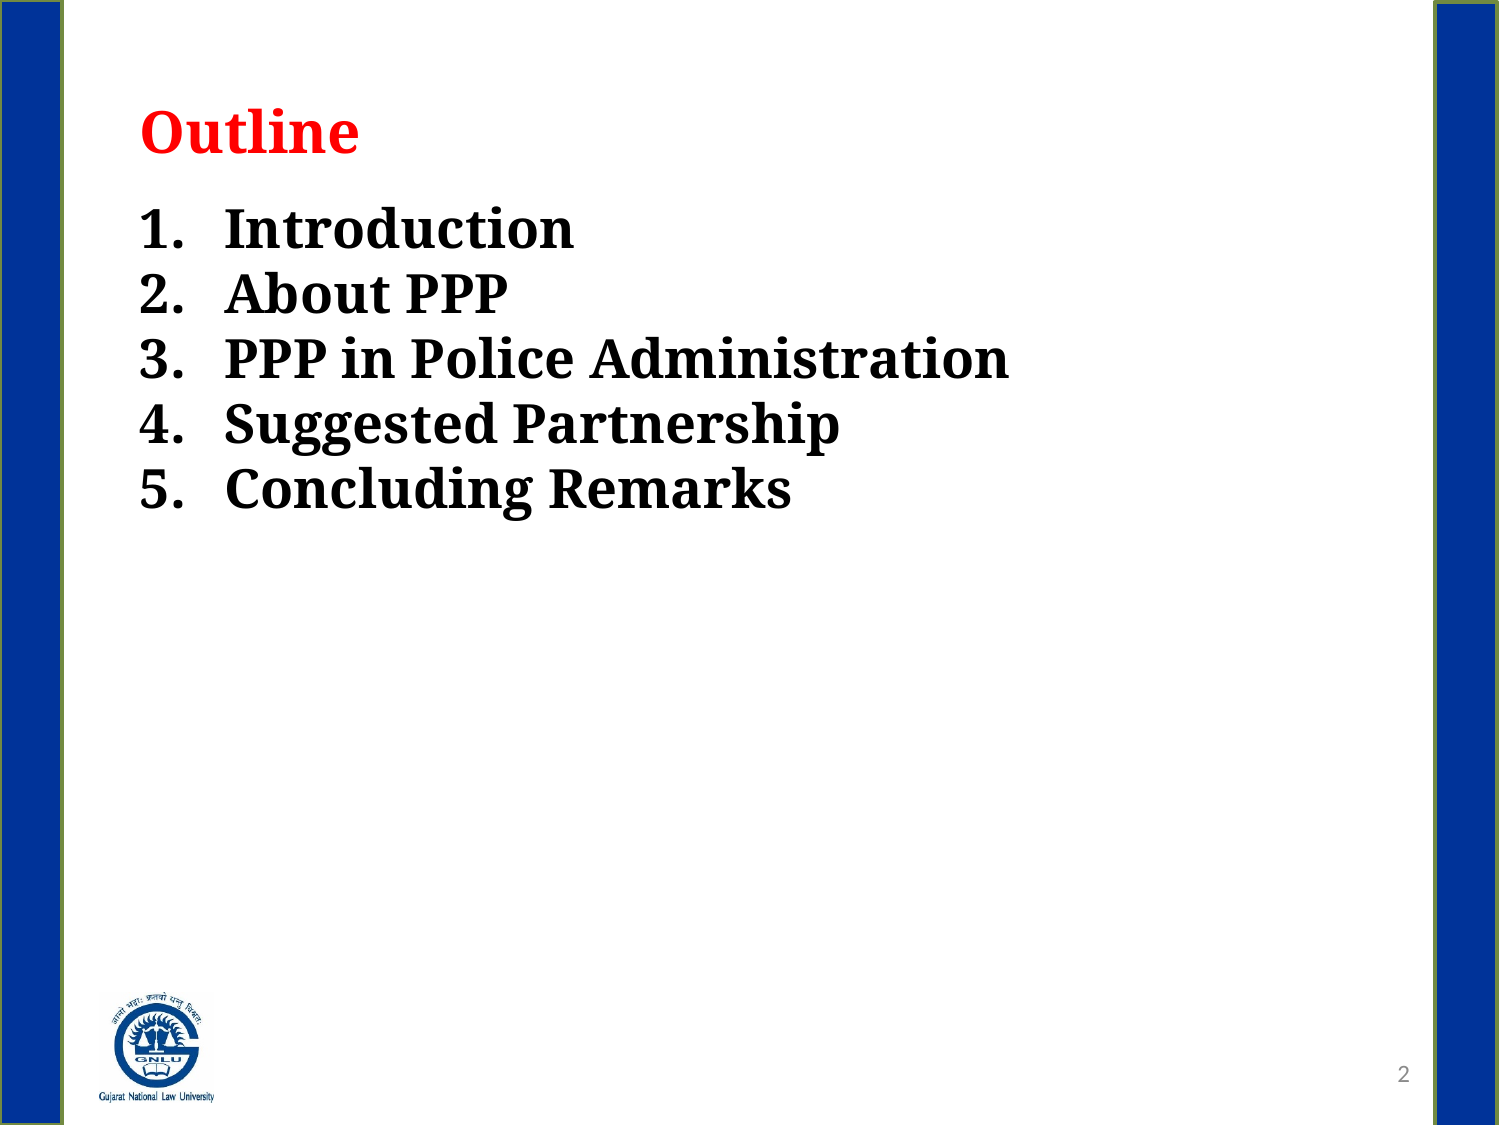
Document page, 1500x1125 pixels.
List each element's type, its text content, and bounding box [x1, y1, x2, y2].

text_box [1433, 0, 1499, 1125]
picture [99, 991, 215, 1103]
text_box Introduction About PPP PPP in Police Administration Suggested Partnership Concluding Remarks [125, 187, 1363, 592]
text_box Outline [125, 87, 850, 173]
text_box [0, 0, 64, 1125]
slide_number 2 [1074, 1042, 1425, 1103]
